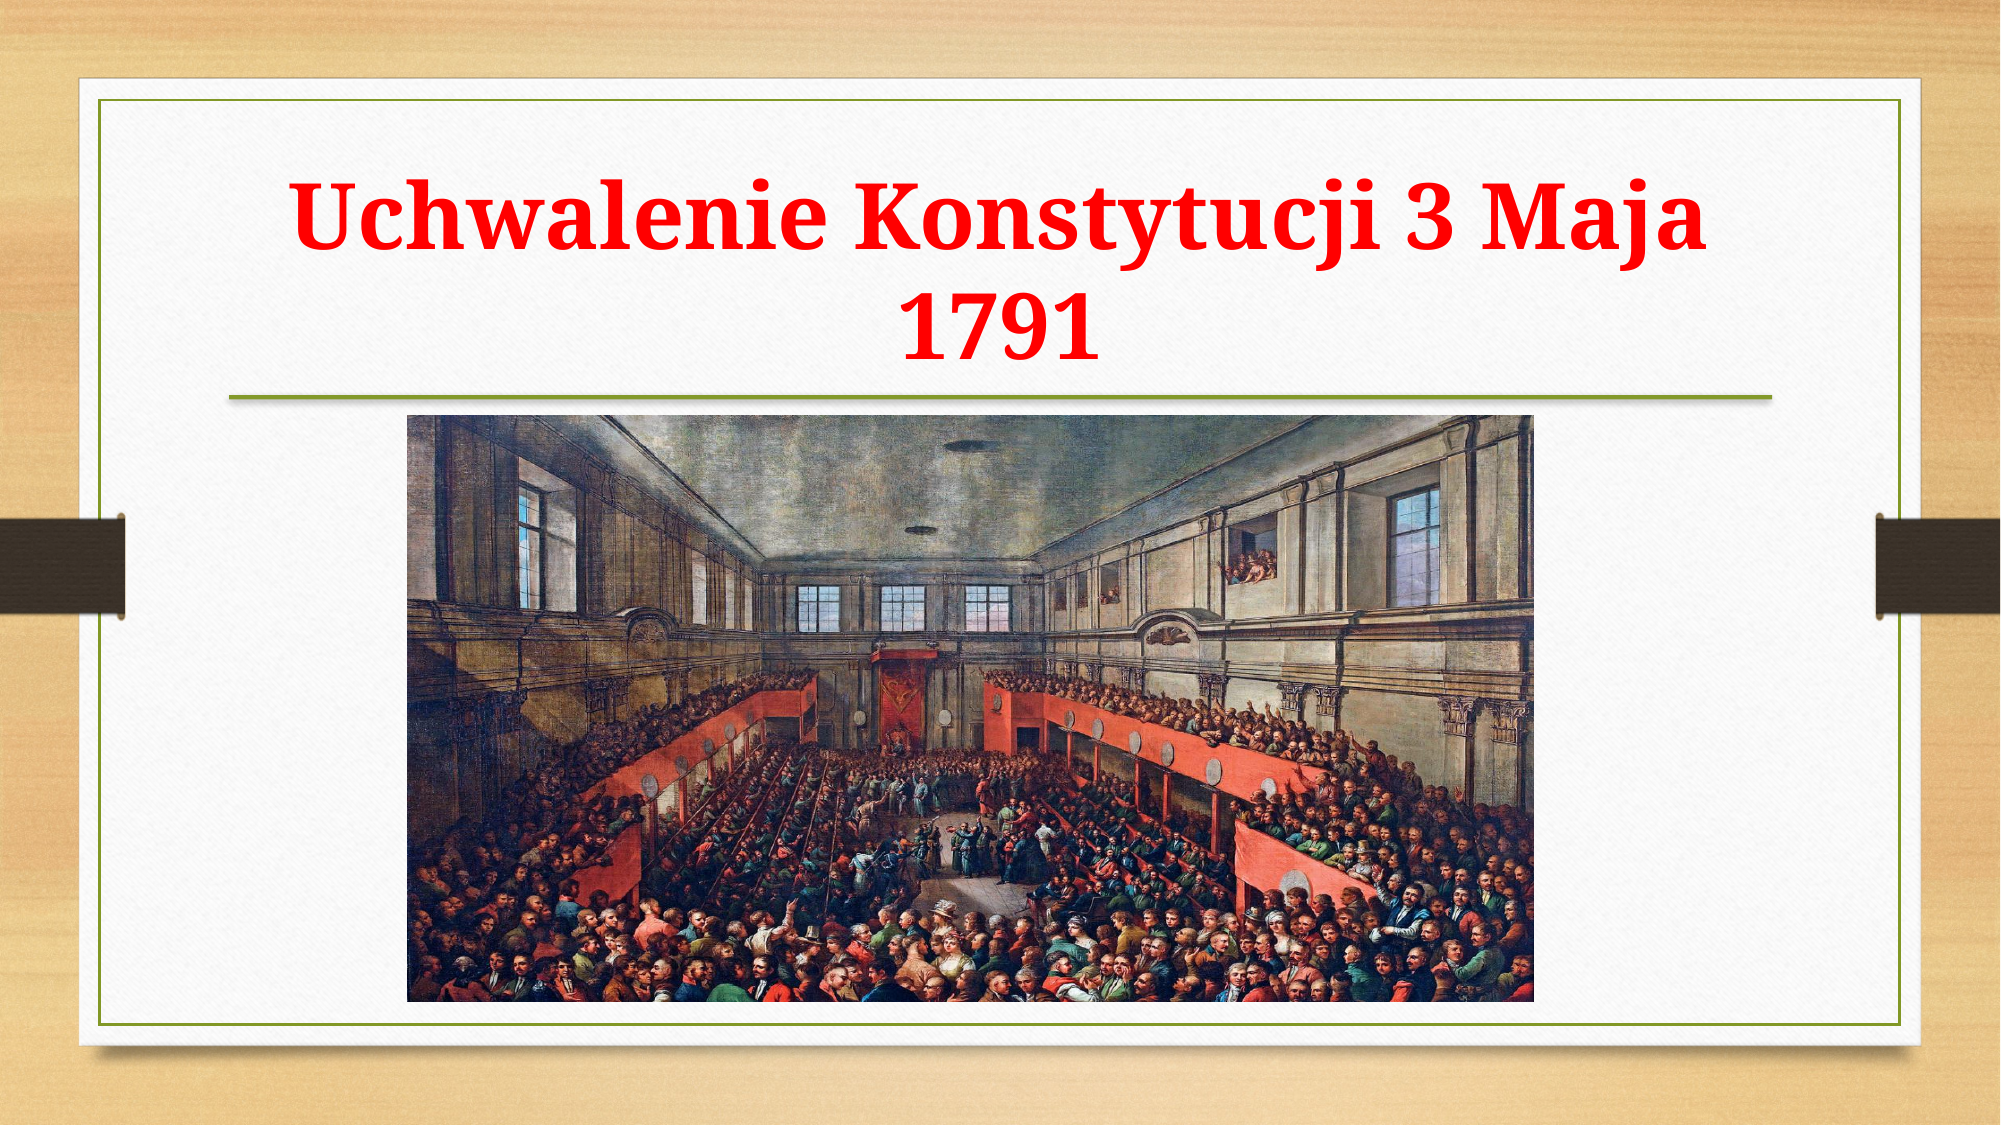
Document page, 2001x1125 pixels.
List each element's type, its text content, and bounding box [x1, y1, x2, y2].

text_box Uchwalenie Konstytucji 3 Maja 1791 [212, 161, 1788, 375]
picture [0, 0, 2001, 1125]
